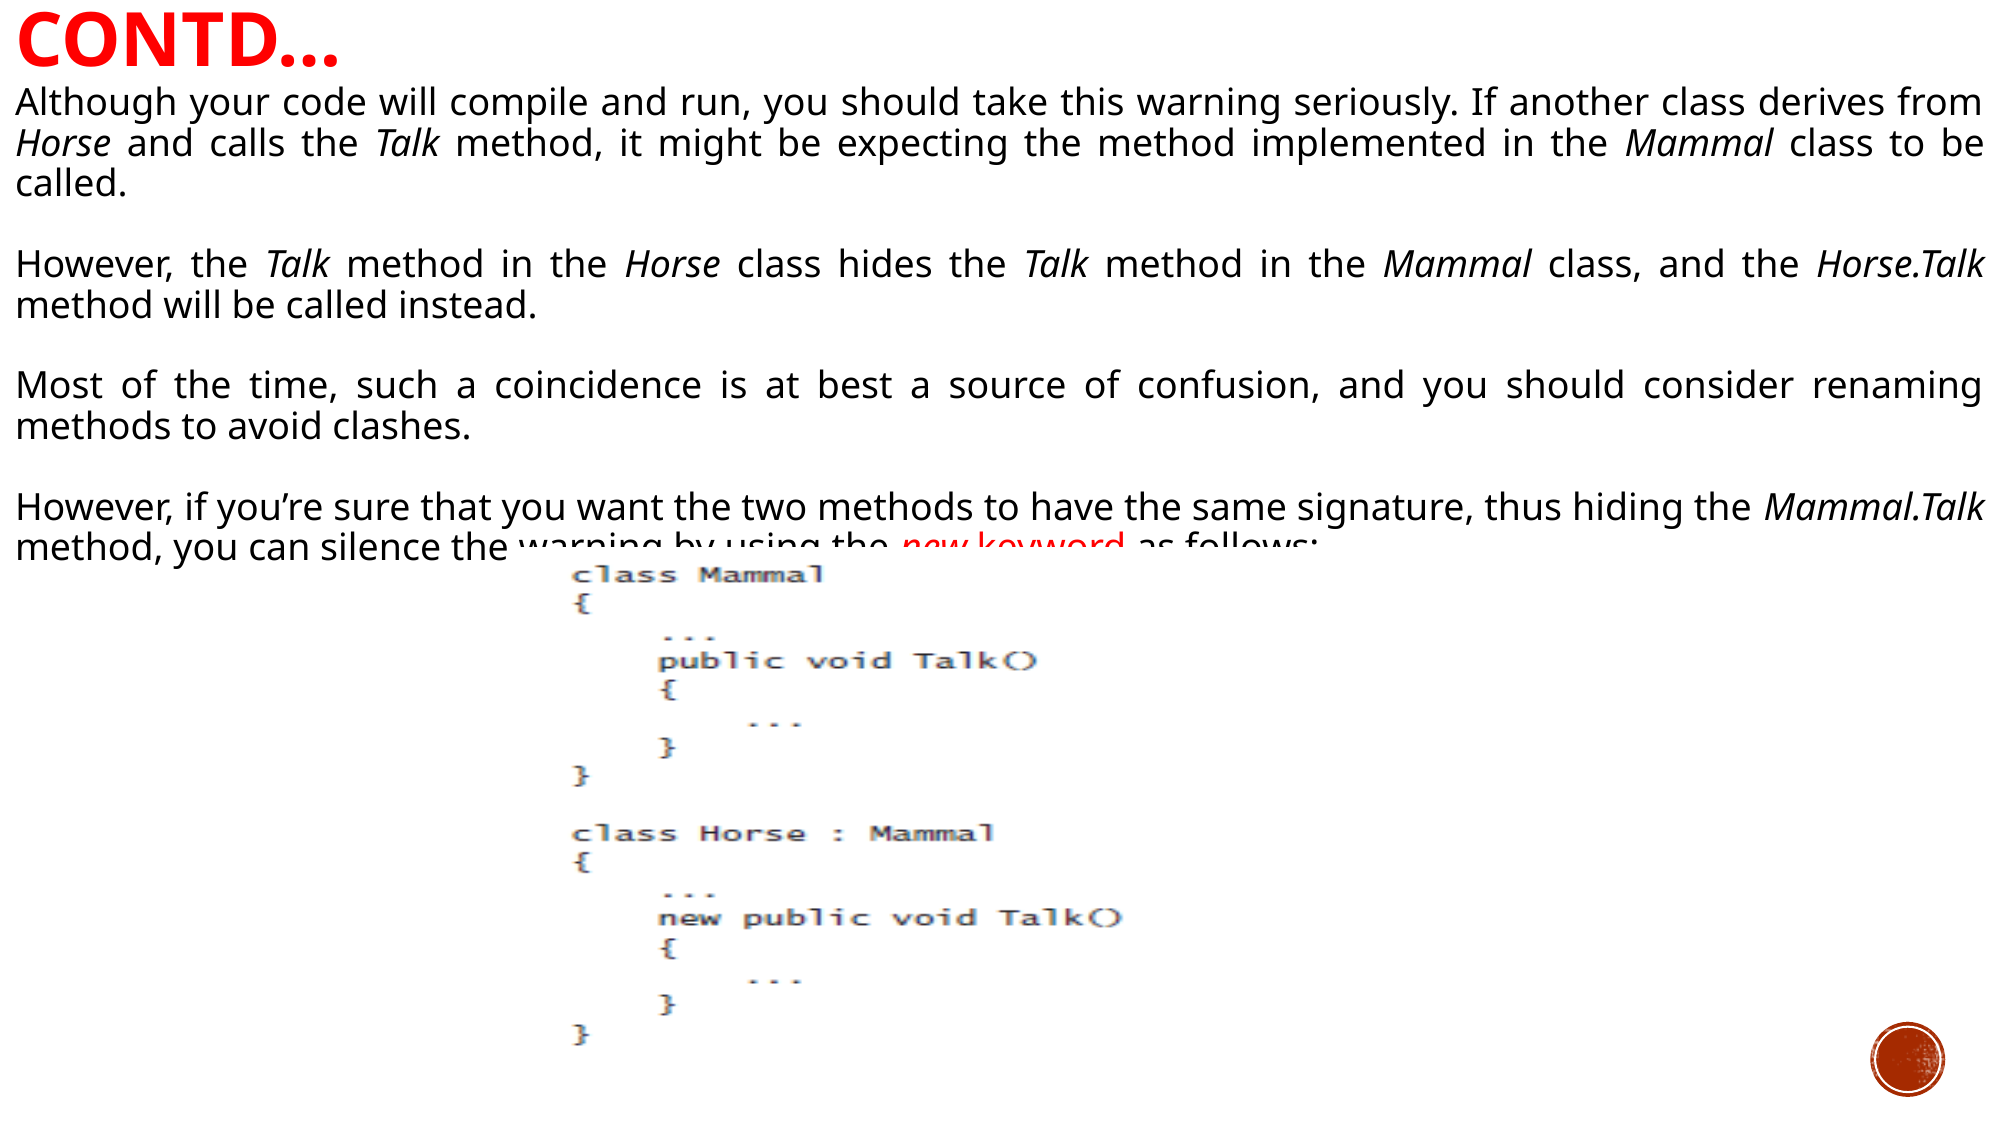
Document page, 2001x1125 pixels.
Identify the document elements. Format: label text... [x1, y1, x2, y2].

list Although your code will compile and run, you should take this warning seriously. If another class derives from Horse and calls the Talk method, it might be expecting the method implemented in the Mammal class to be called. However, the Talk method in the Horse class hides the Talk method in the Mammal class, and the Horse.Talk method will be called instead. Most of the time, such a coincidence is at best a source of confusion, and you should consider renaming methods to avoid clashes. However, if you’re sure that you want the two methods to have the same signature, thus hiding the Mammal.Talk method, you can silence the warning by using the new keyword as follows: [0, 76, 2000, 1125]
picture [507, 548, 1720, 1072]
title Contd… [0, 4, 1891, 76]
